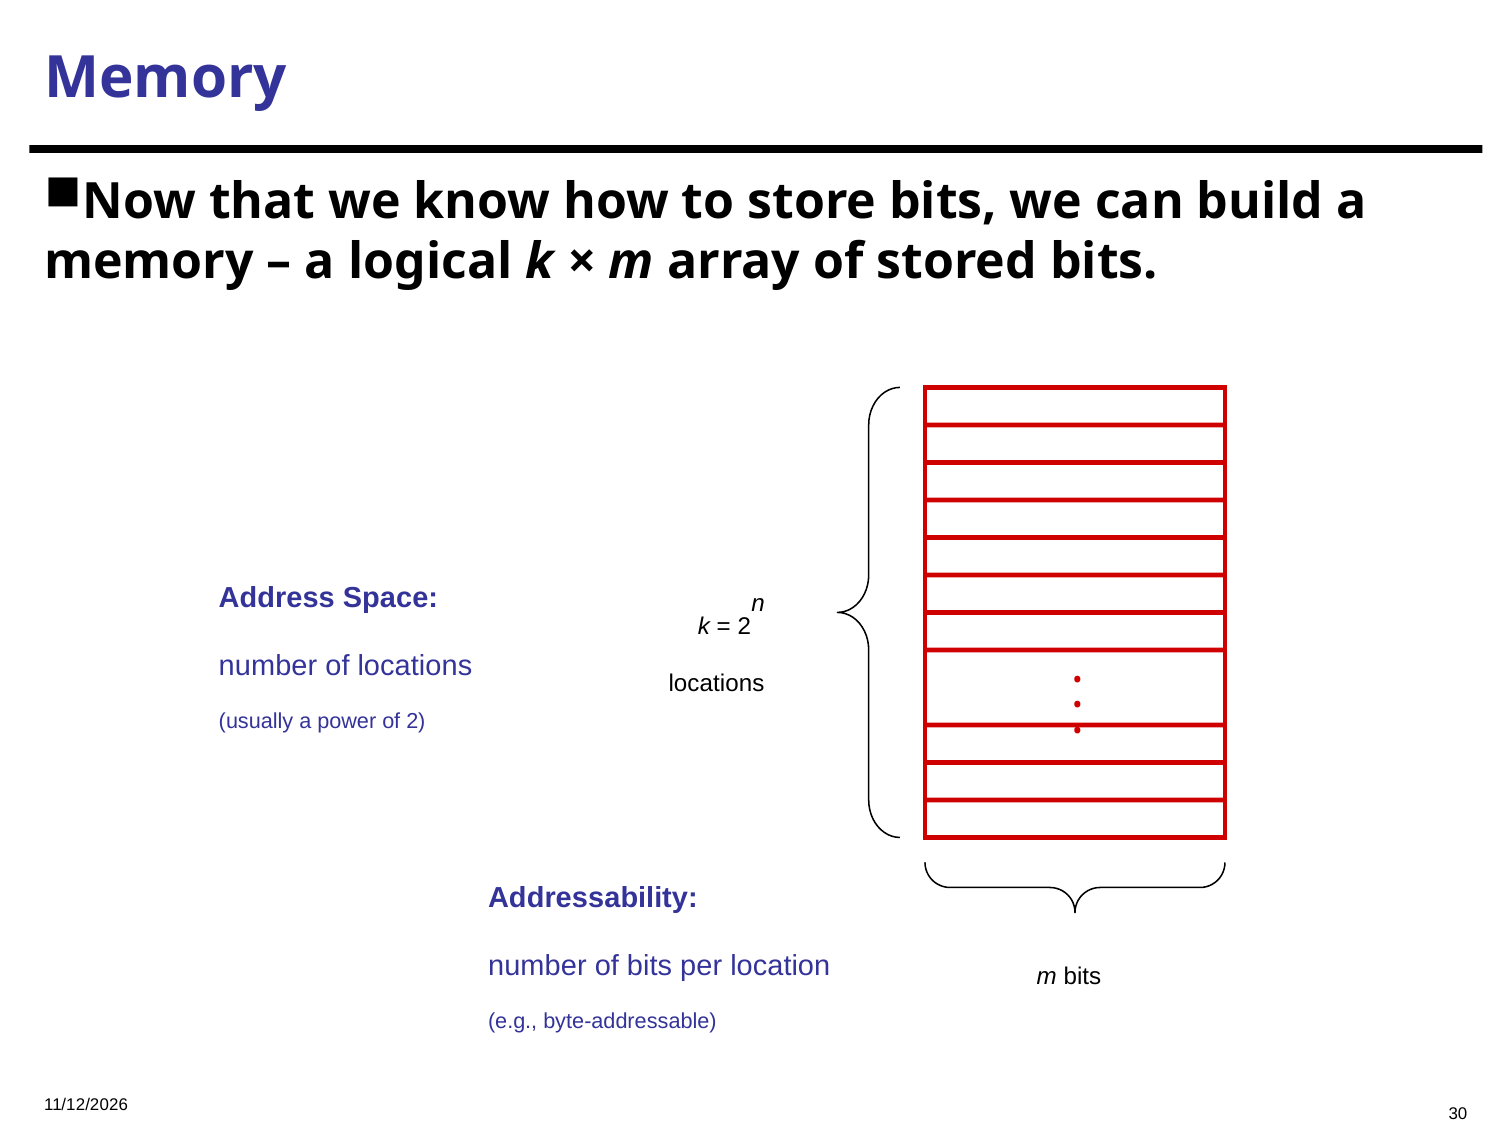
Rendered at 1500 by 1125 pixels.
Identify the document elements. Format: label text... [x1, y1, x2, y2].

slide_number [29, 1075, 405, 1113]
text_box Address Space: number of locations (usually a power of 2) [203, 537, 488, 740]
text_box k = 2n locations [653, 574, 780, 704]
list Now that we know how to store bits, we can build a memory – a logical k × m array of stored bits. [29, 160, 1480, 1061]
text_box m bits [1021, 924, 1117, 997]
title Memory [29, 11, 1480, 138]
slide_number 30 [1032, 1075, 1483, 1113]
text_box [924, 387, 1226, 838]
text_box [837, 387, 900, 838]
text_box Addressability: number of bits per location (e.g., byte-addressable) [473, 837, 847, 1040]
text_box [924, 862, 1225, 913]
